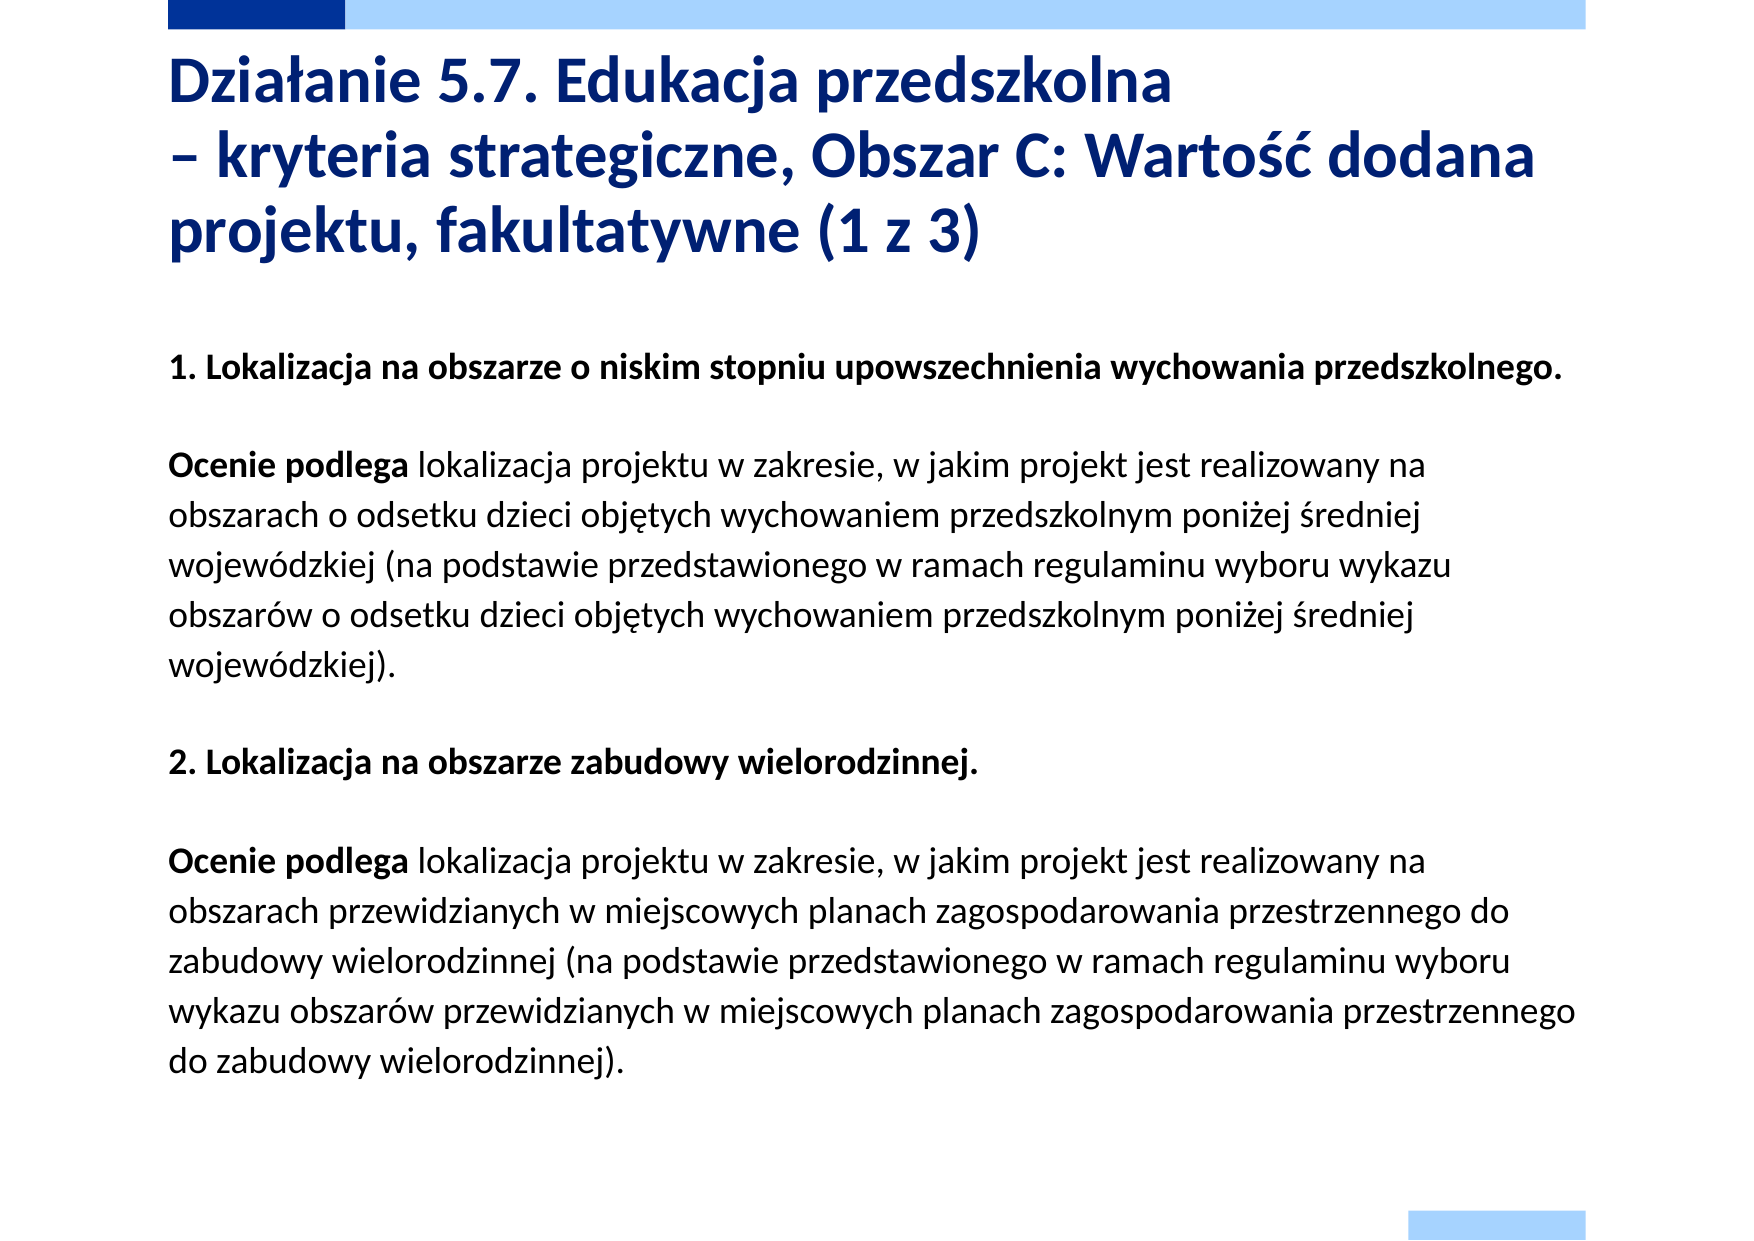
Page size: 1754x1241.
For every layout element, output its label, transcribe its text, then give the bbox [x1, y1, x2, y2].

list 1. Lokalizacja na obszarze o niskim stopniu upowszechnienia wychowania przedszkolnego. Ocenie podlega lokalizacja projektu w zakresie, w jakim projekt jest realizowany na obszarach o odsetku dzieci objętych wychowaniem przedszkolnym poniżej średniej wojewódzkiej (na podstawie przedstawionego w ramach regulaminu wyboru wykazu obszarów o odsetku dzieci objętych wychowaniem przedszkolnym poniżej średniej wojewódzkiej). 2. Lokalizacja na obszarze zabudowy wielorodzinnej. Ocenie podlega lokalizacja projektu w zakresie, w jakim projekt jest realizowany na obszarach przewidzianych w miejscowych planach zagospodarowania przestrzennego do zabudowy wielorodzinnej (na podstawie przedstawionego w ramach regulaminu wyboru wykazu obszarów przewidzianych w miejscowych planach zagospodarowania przestrzennego do zabudowy wielorodzinnej). [168, 336, 1586, 1105]
title Działanie 5.7. Edukacja przedszkolna – kryteria strategiczne, Obszar C: Wartość dodana projektu, fakultatywne (1 z 3) [168, 41, 1586, 284]
